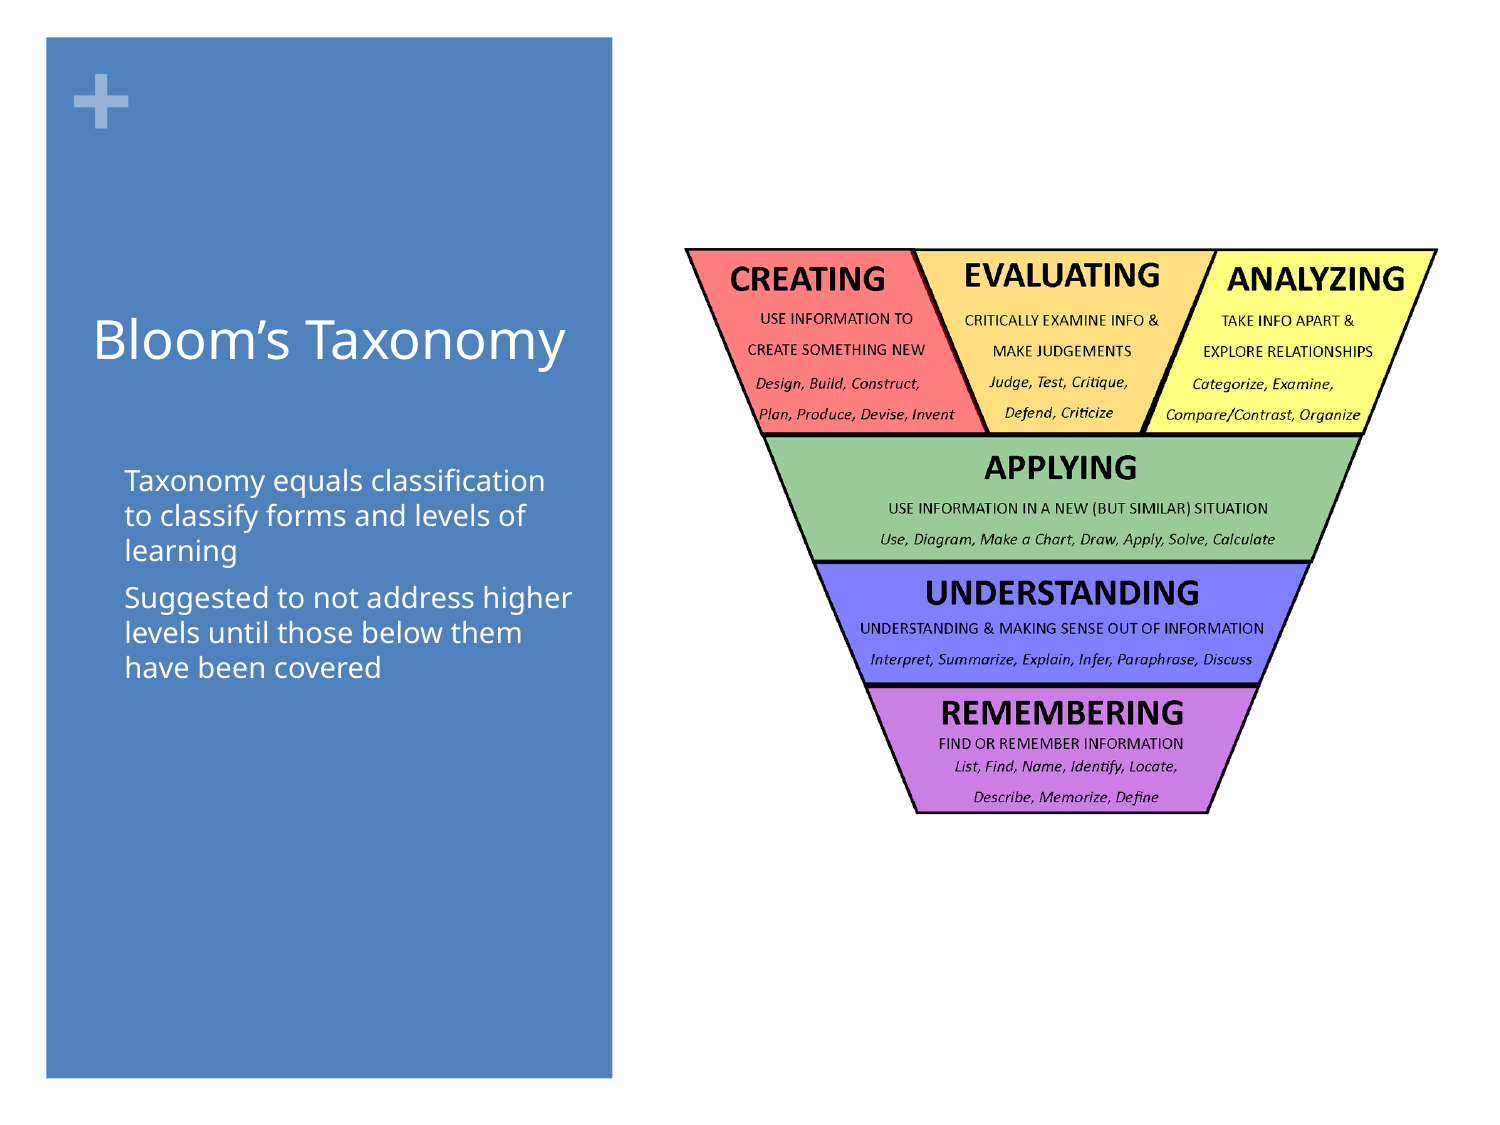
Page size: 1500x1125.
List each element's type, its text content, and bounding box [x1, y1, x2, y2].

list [683, 246, 1439, 817]
list Taxonomy equals classification to classify forms and levels of learning Suggested to not address higher levels until those below them have been covered [62, 454, 597, 847]
title Bloom’s Taxonomy [62, 187, 597, 379]
